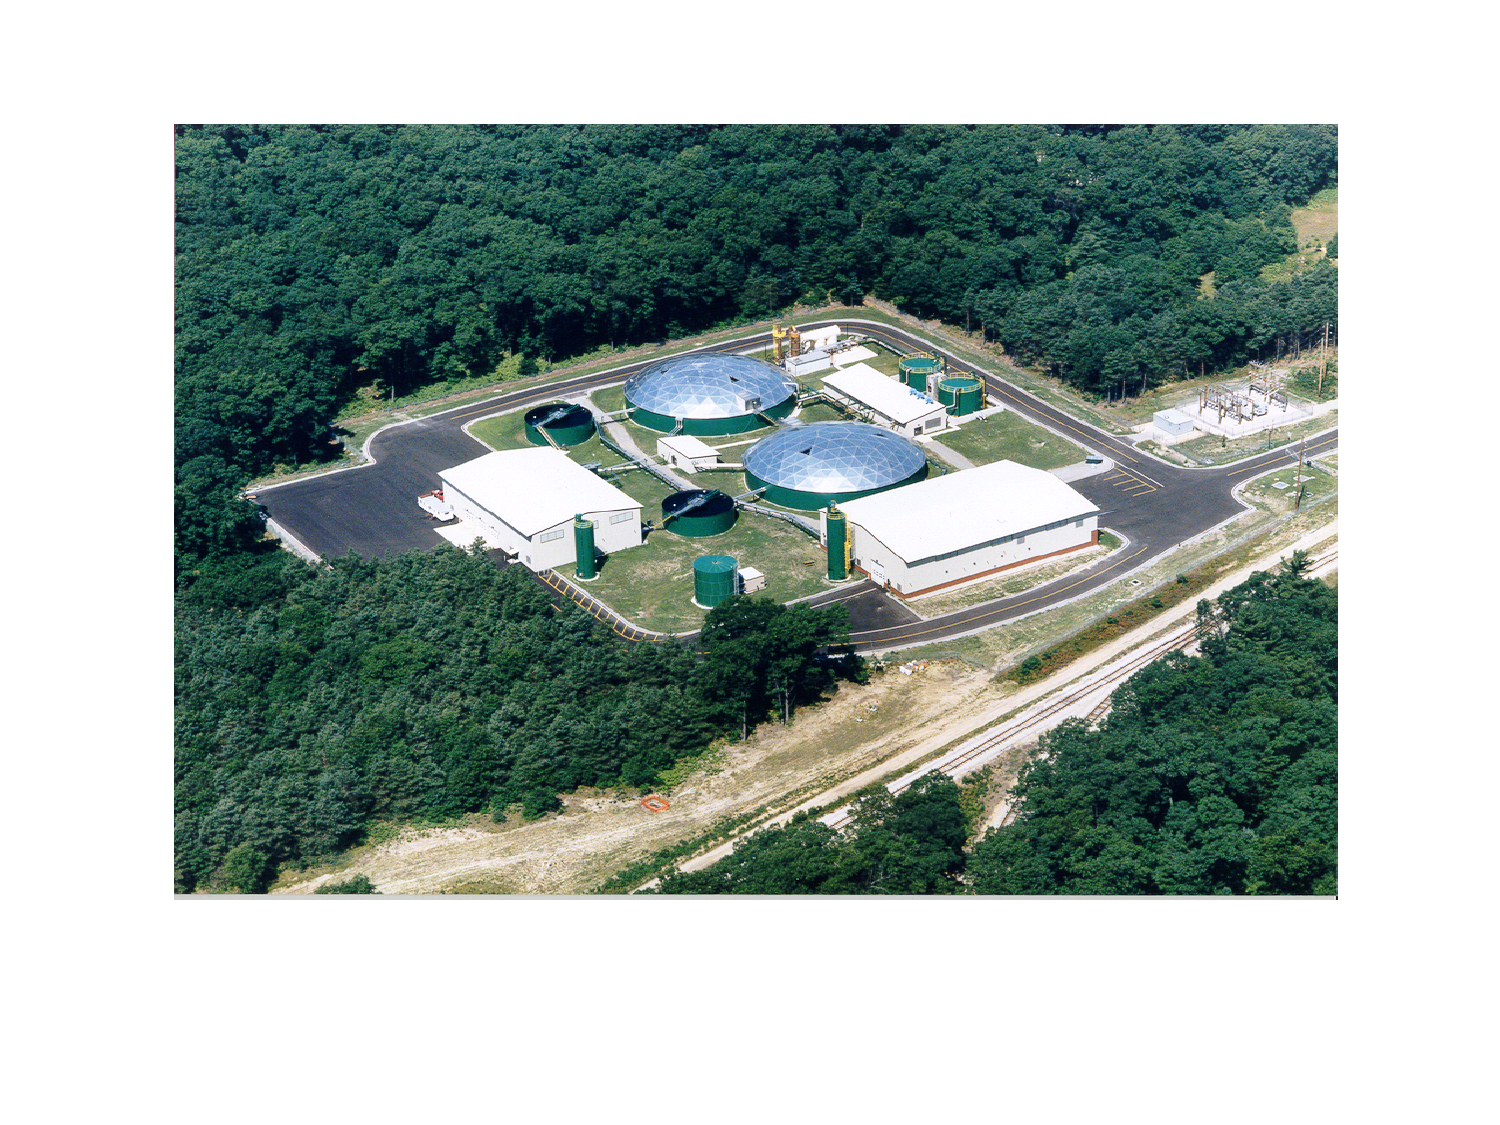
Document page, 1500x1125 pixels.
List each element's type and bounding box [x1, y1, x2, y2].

picture [174, 124, 1338, 901]
